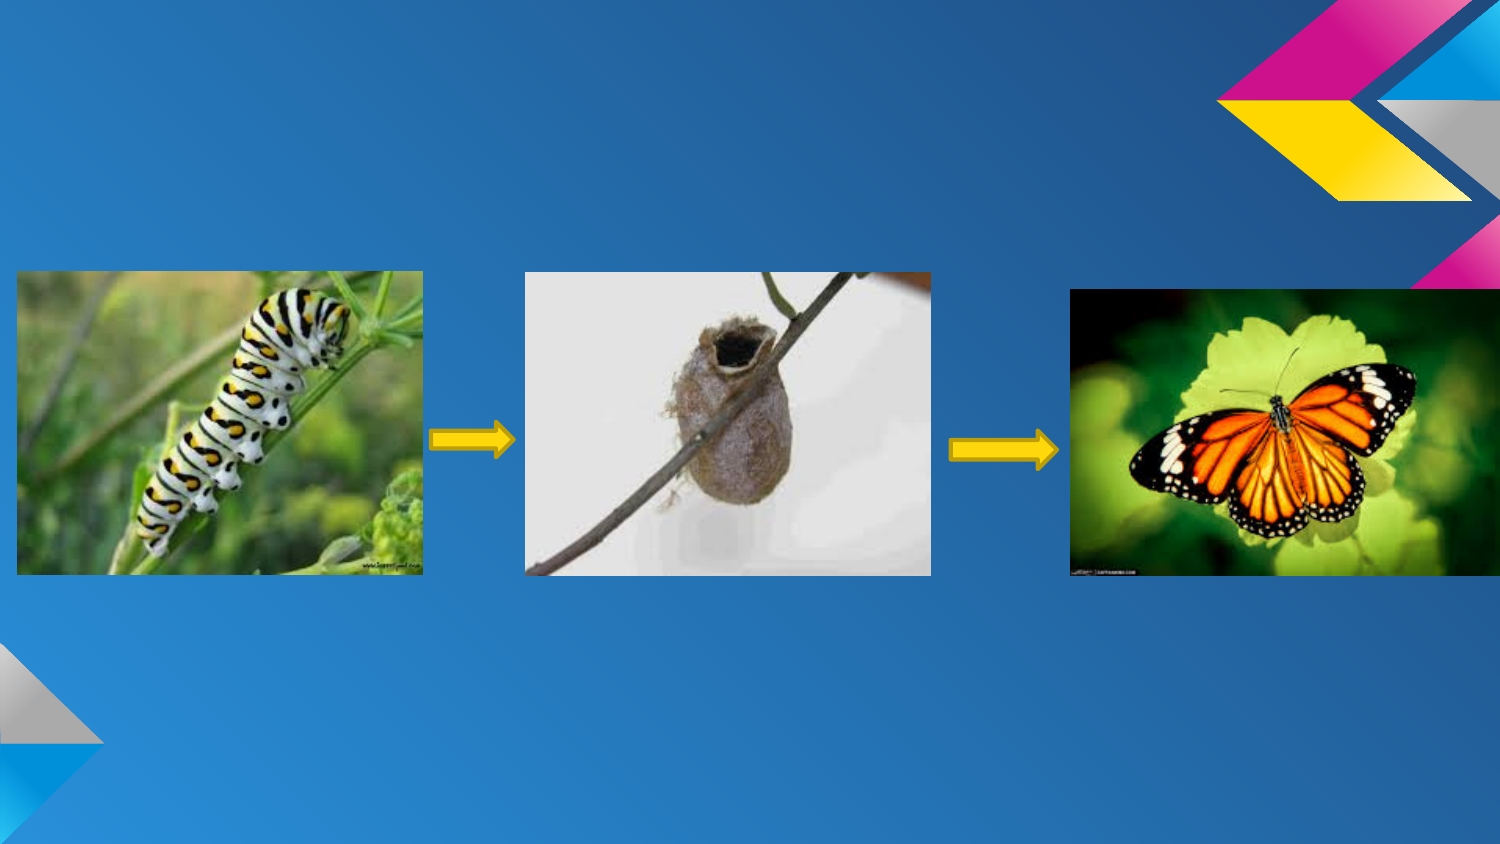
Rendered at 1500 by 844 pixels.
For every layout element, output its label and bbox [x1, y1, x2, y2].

picture [17, 271, 423, 576]
picture [525, 272, 931, 577]
text_box [428, 419, 516, 460]
text_box [948, 428, 1060, 472]
picture [1069, 289, 1500, 576]
